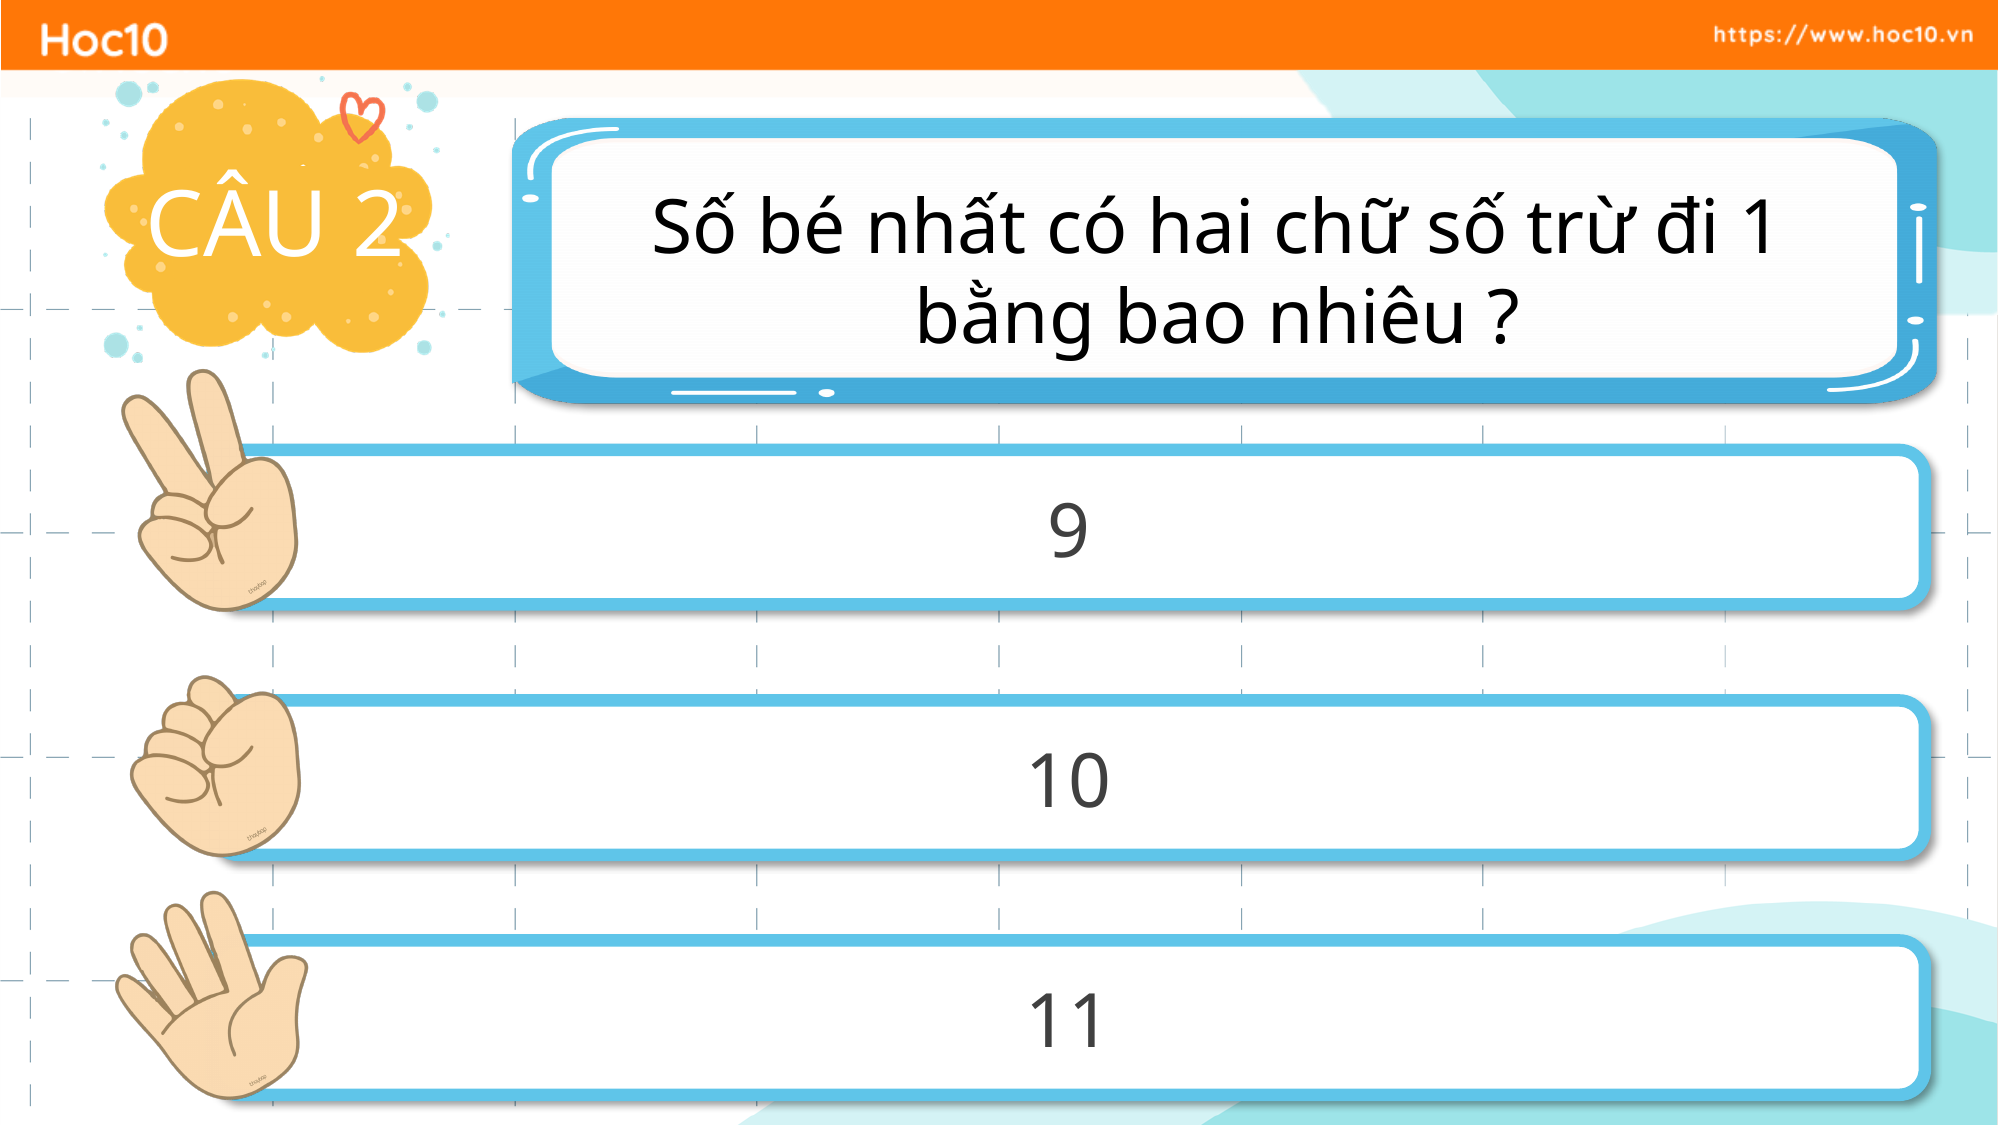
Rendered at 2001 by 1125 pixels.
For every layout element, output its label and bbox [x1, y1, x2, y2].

text_box [80, 350, 1925, 638]
text_box [99, 76, 450, 350]
picture [0, 0, 1998, 1125]
text_box [99, 645, 1925, 860]
text_box [88, 860, 1925, 1125]
